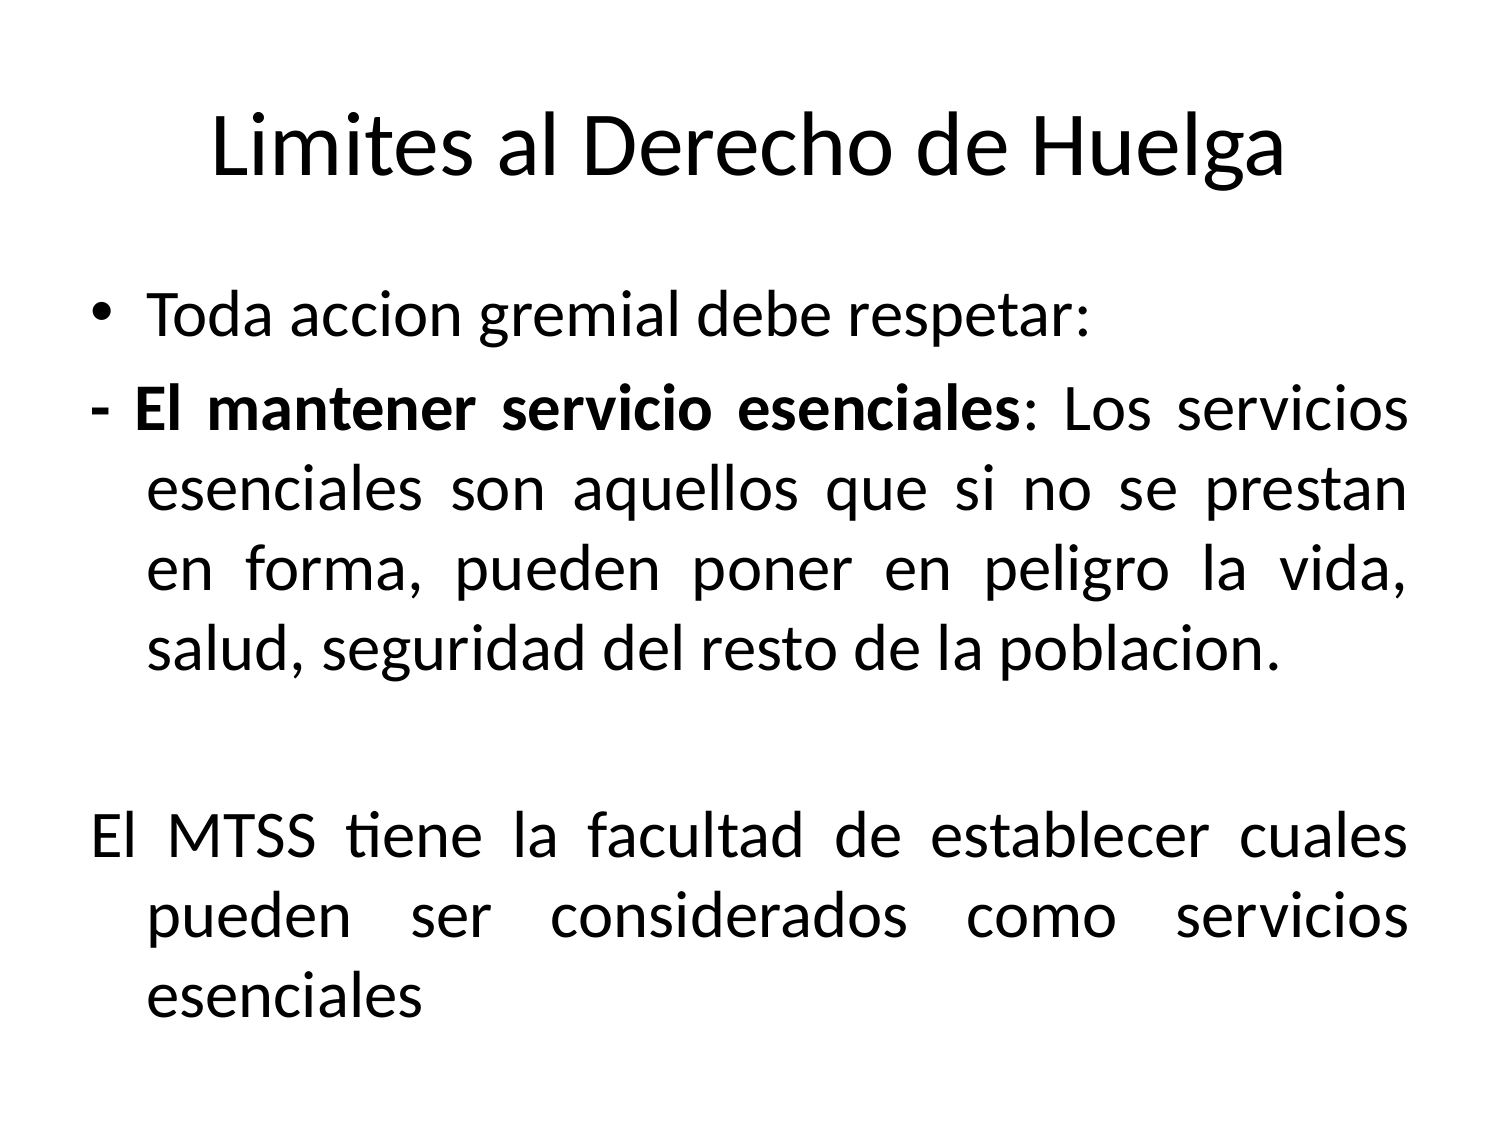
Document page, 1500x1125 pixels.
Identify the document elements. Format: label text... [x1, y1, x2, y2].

list Toda accion gremial debe respetar: - El mantener servicio esenciales: Los servicios esenciales son aquellos que si no se prestan en forma, pueden poner en peligro la vida, salud, seguridad del resto de la poblacion. El MTSS tiene la facultad de establecer cuales pueden ser considerados como servicios esenciales [74, 262, 1426, 1083]
title Limites al Derecho de Huelga [74, 44, 1426, 233]
